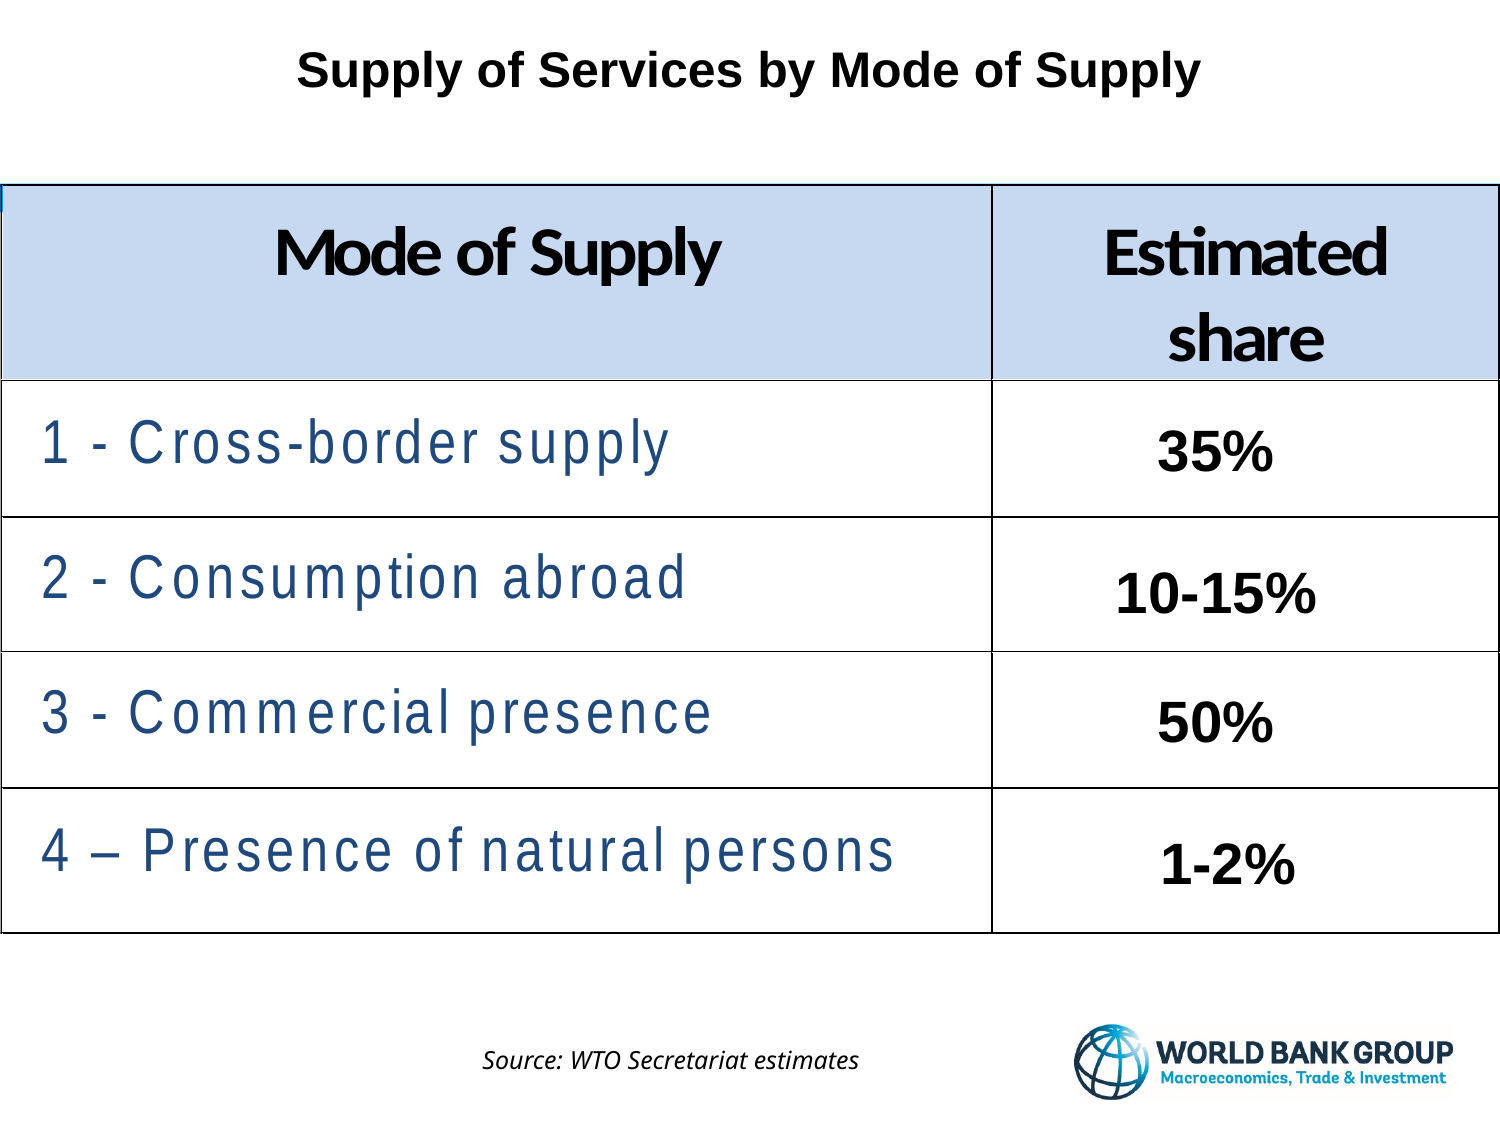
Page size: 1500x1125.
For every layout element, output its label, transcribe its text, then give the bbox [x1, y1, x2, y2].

title Supply of Services by Mode of Supply [0, 5, 1500, 76]
picture [1094, 1031, 1108, 1038]
footer Source: WTO Secretariat estimates [187, 1037, 875, 1125]
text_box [0, 77, 1500, 1019]
picture [1096, 1036, 1111, 1049]
picture [1074, 1024, 1453, 1100]
